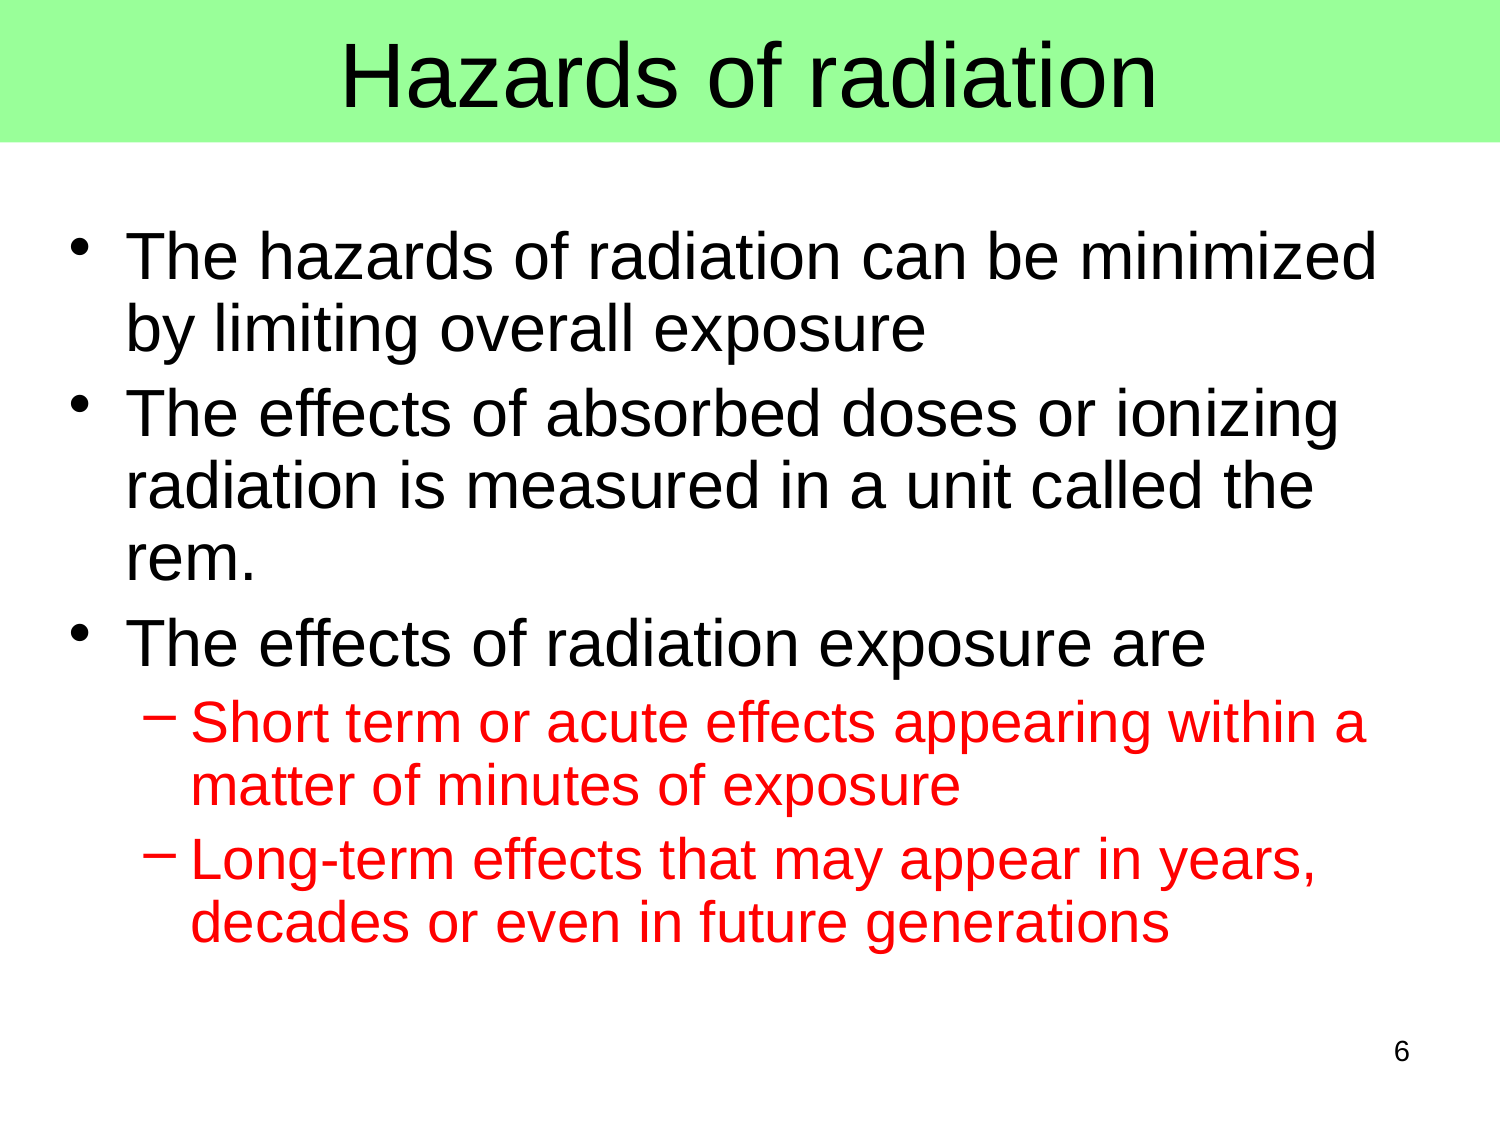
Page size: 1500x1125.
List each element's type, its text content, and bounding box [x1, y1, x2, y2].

title Hazards of radiation [0, 0, 1500, 143]
list The hazards of radiation can be minimized by limiting overall exposure The effects of absorbed doses or ionizing radiation is measured in a unit called the rem. The effects of radiation exposure are Short term or acute effects appearing within a matter of minutes of exposure Long-term effects that may appear in years, decades or even in future generations [53, 214, 1404, 1032]
slide_number 6 [1074, 1024, 1425, 1103]
